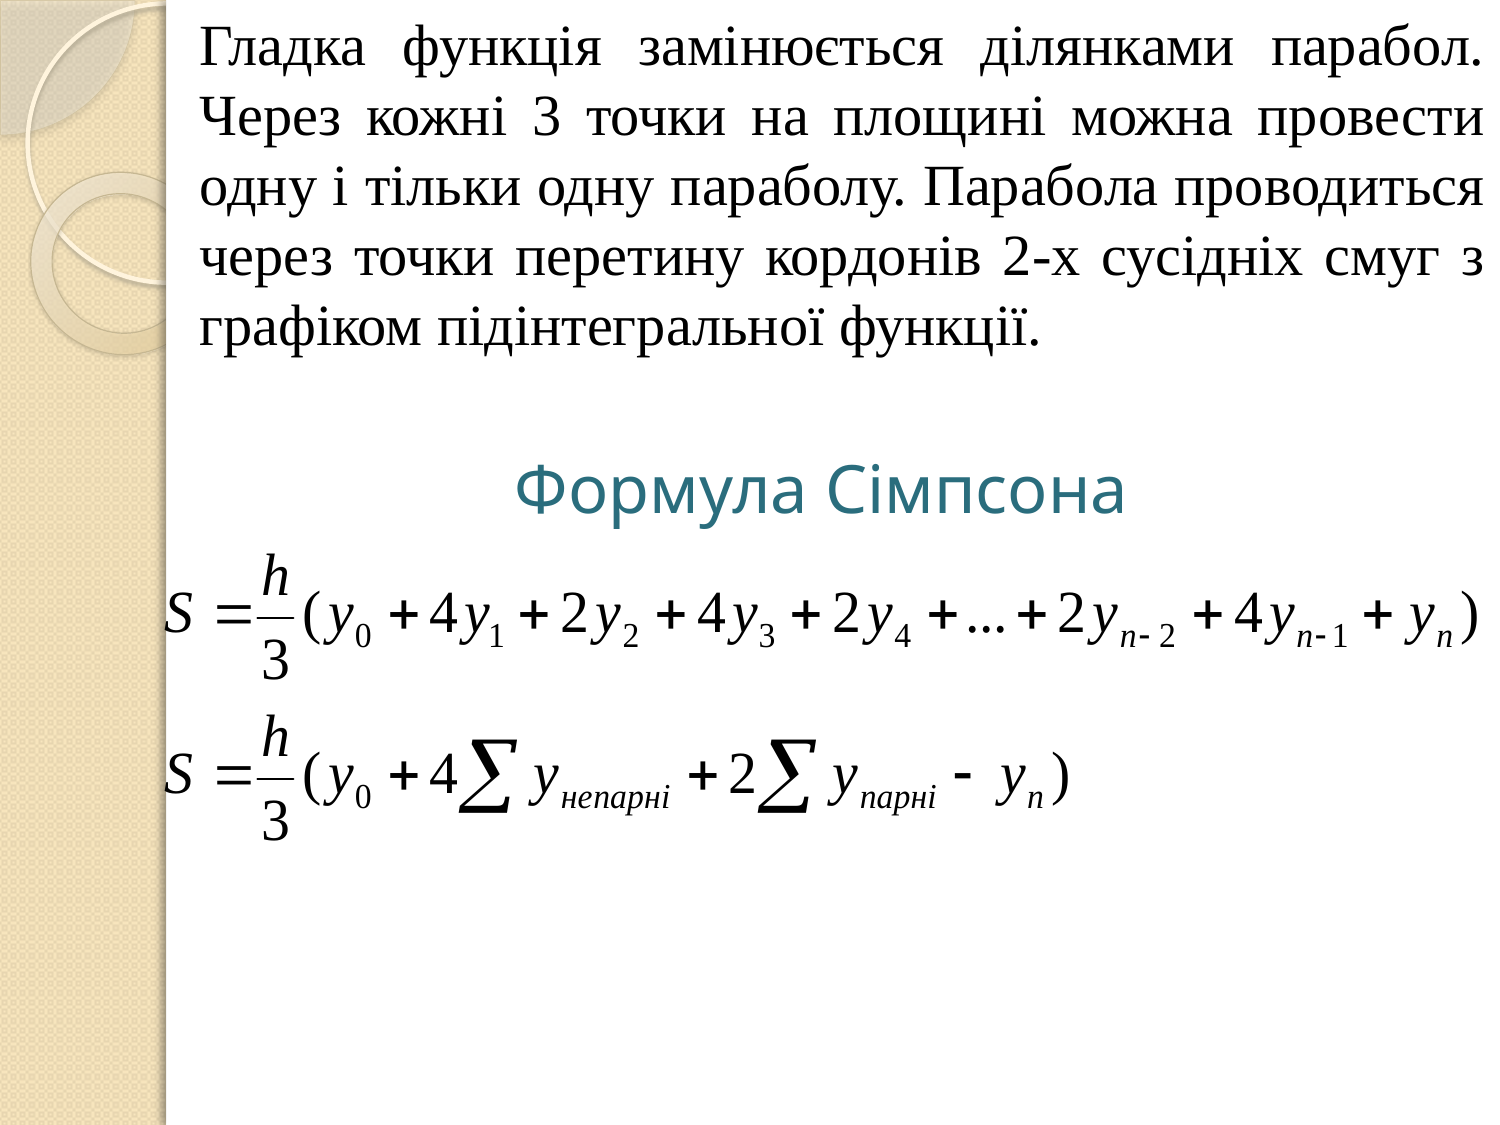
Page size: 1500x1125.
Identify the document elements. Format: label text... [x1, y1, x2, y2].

text_box Формула Сімпсона [499, 439, 1144, 532]
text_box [154, 535, 1490, 856]
list Гладка функція замінюється ділянками парабол. Через кожні 3 точки на площині можна провести одну і тільки одну параболу. Парабола проводиться через точки перетину кордонів 2-х сусідніх смуг з графіком підінтегральної функції. [171, 0, 1500, 398]
